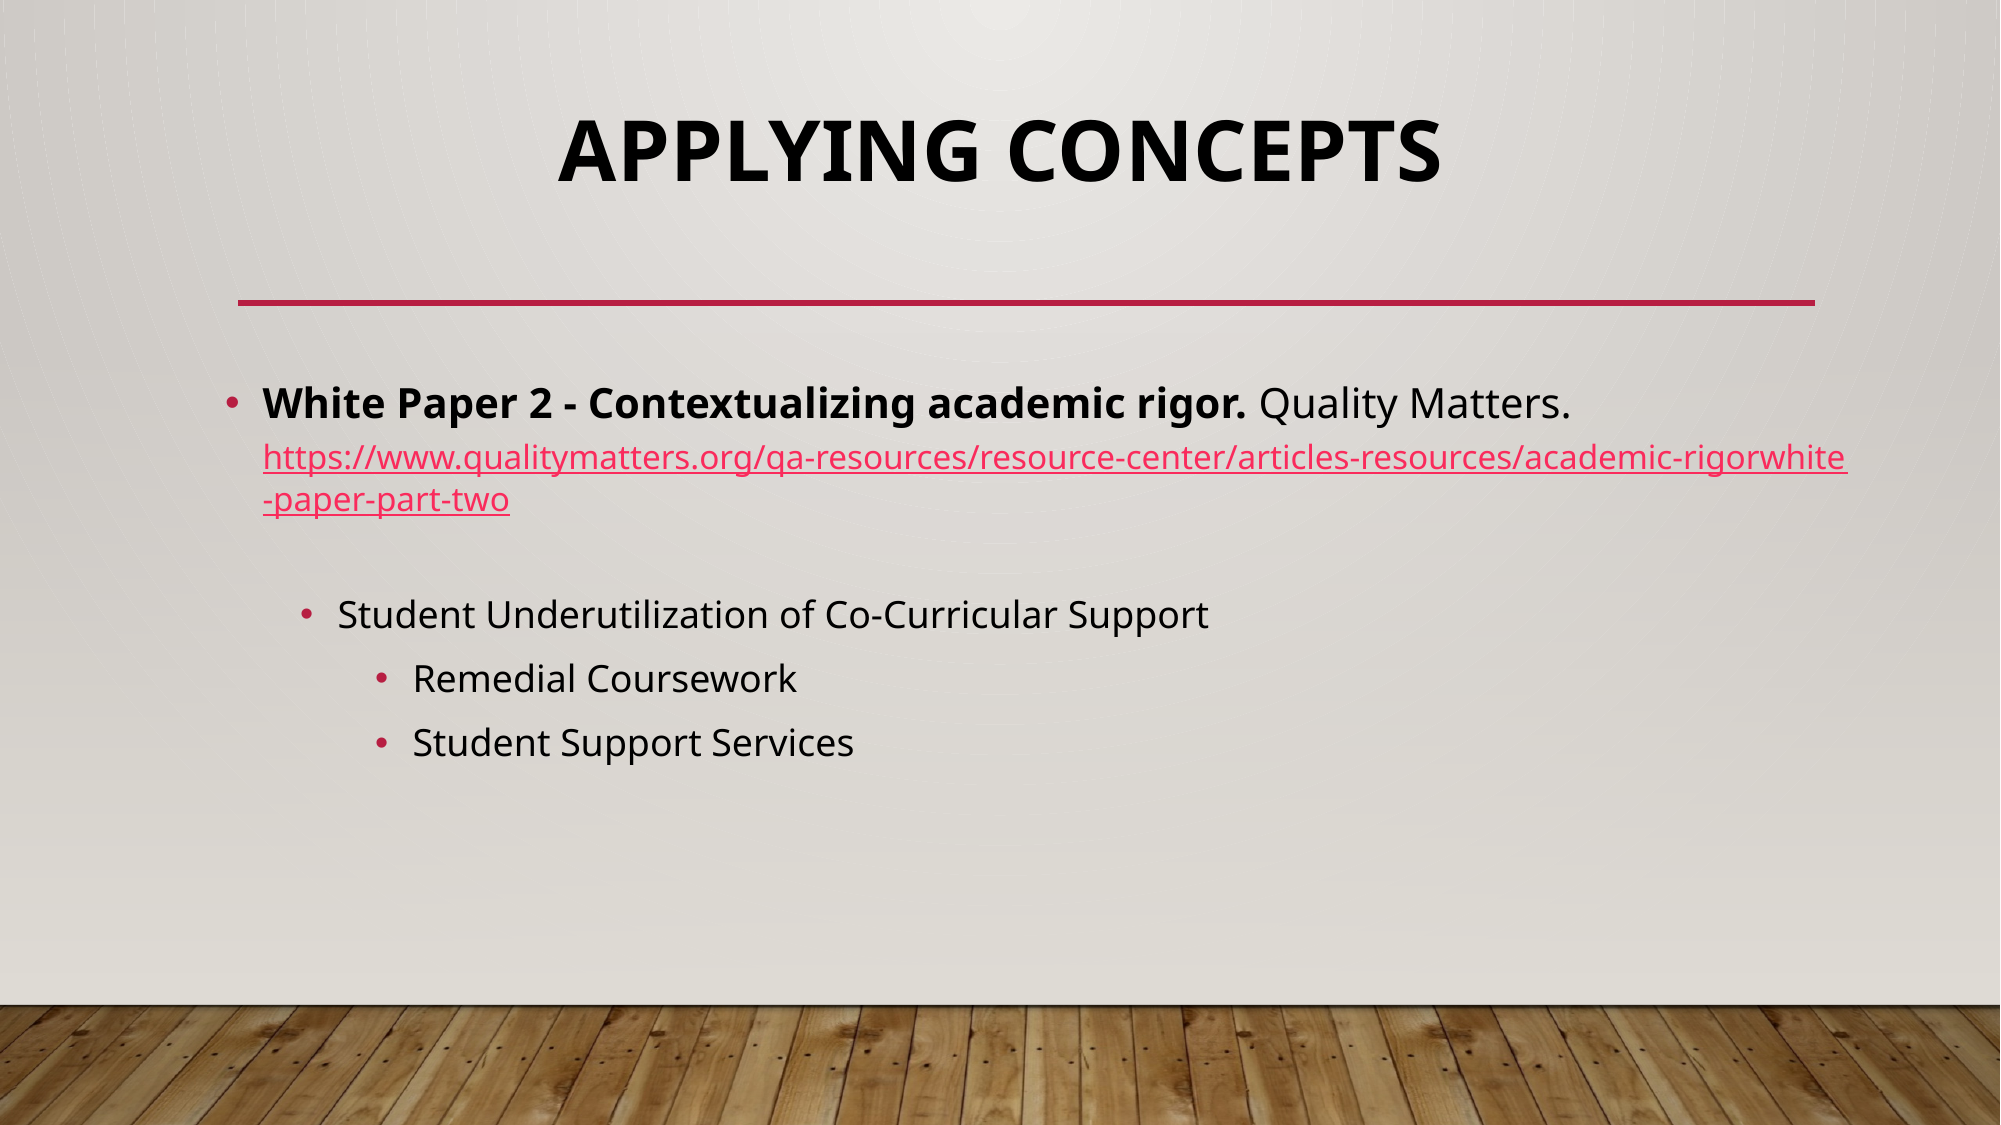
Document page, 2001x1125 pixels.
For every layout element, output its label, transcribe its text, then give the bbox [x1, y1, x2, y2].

title Applying concepts [543, 101, 1459, 230]
list White Paper 2 - Contextualizing academic rigor. Quality Matters. https://www.qualitymatters.org/qa-resources/resource-center/articles-resources/academic-rigorwhite-paper-part-two Student Underutilization of Co-Curricular Support Remedial Coursework Student Support Services [210, 359, 1866, 661]
picture [0, 1005, 2000, 1125]
